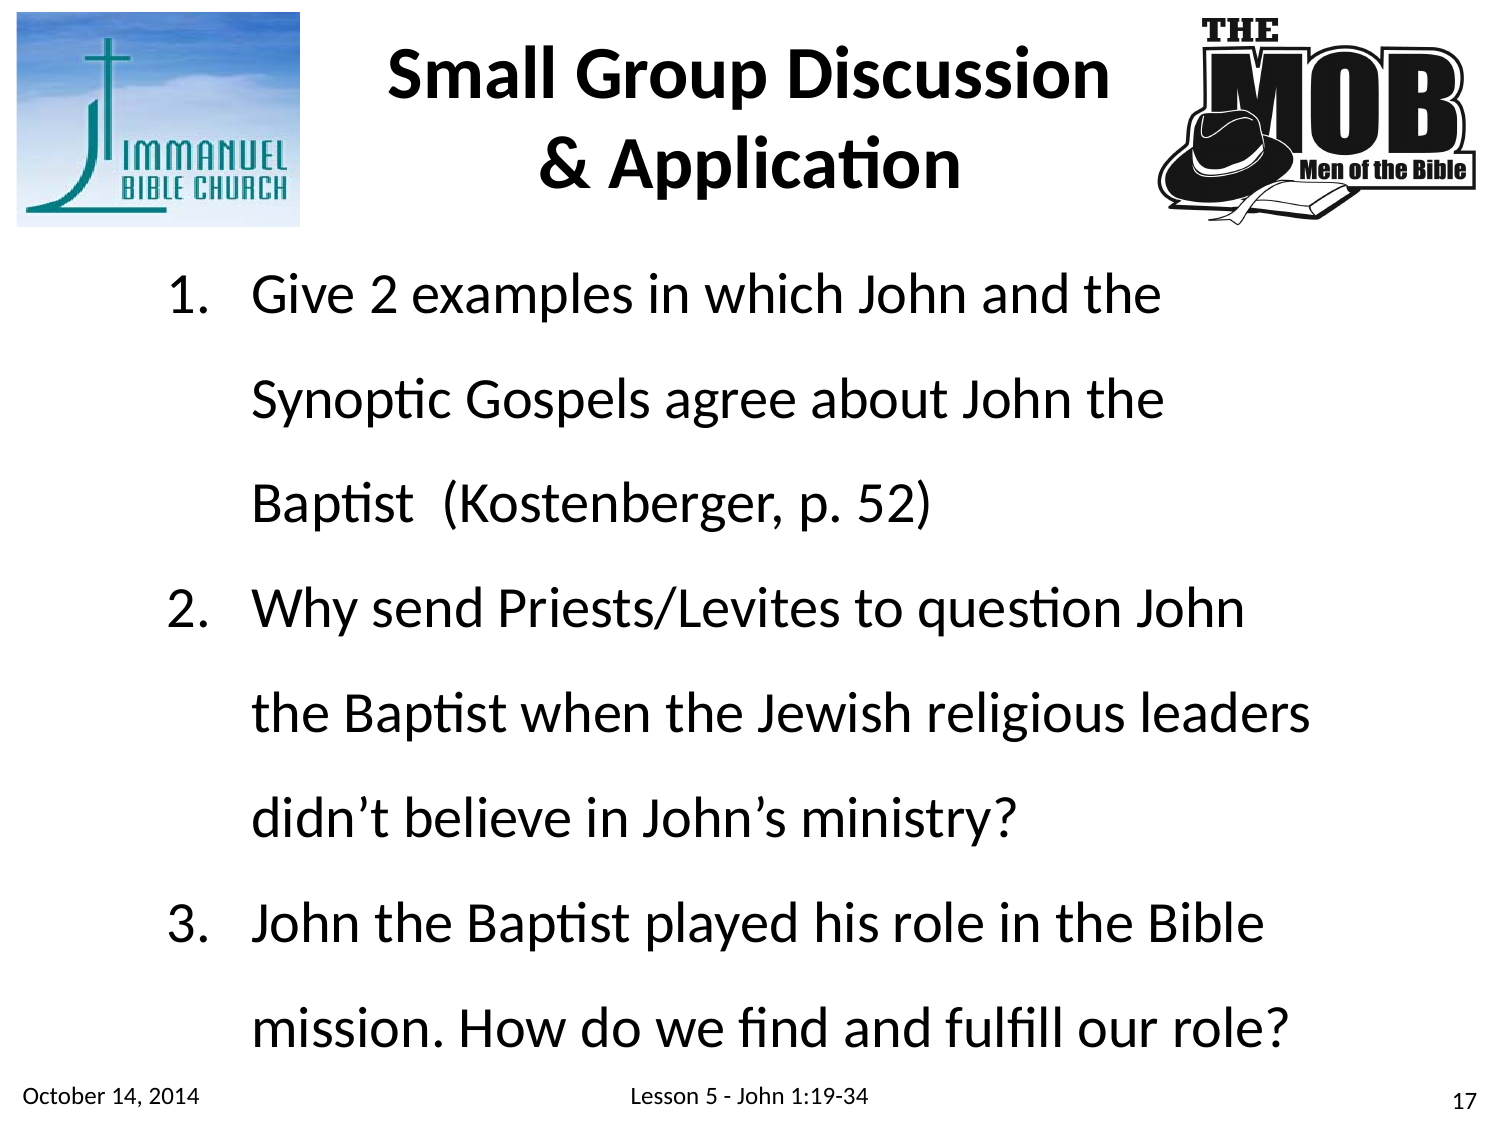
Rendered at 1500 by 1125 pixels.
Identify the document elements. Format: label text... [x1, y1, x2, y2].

text_box Small Group Discussion & Application [313, 16, 1188, 212]
picture [1188, 18, 1482, 228]
footer Lesson 5 - John 1:19-34 [313, 1067, 1244, 1125]
text_box Give 2 examples in which John and the Synoptic Gospels agree about John the Baptist (Kostenberger, p. 52) Why send Priests/Levites to question John the Baptist when the Jewish religious leaders didn’t believe in John’s ministry? John the Baptist played his role in the Bible mission. How do we find and fulfill our role? [152, 212, 1350, 1067]
slide_number 17 [1379, 1069, 1493, 1125]
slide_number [7, 1065, 313, 1125]
picture [16, 12, 300, 227]
